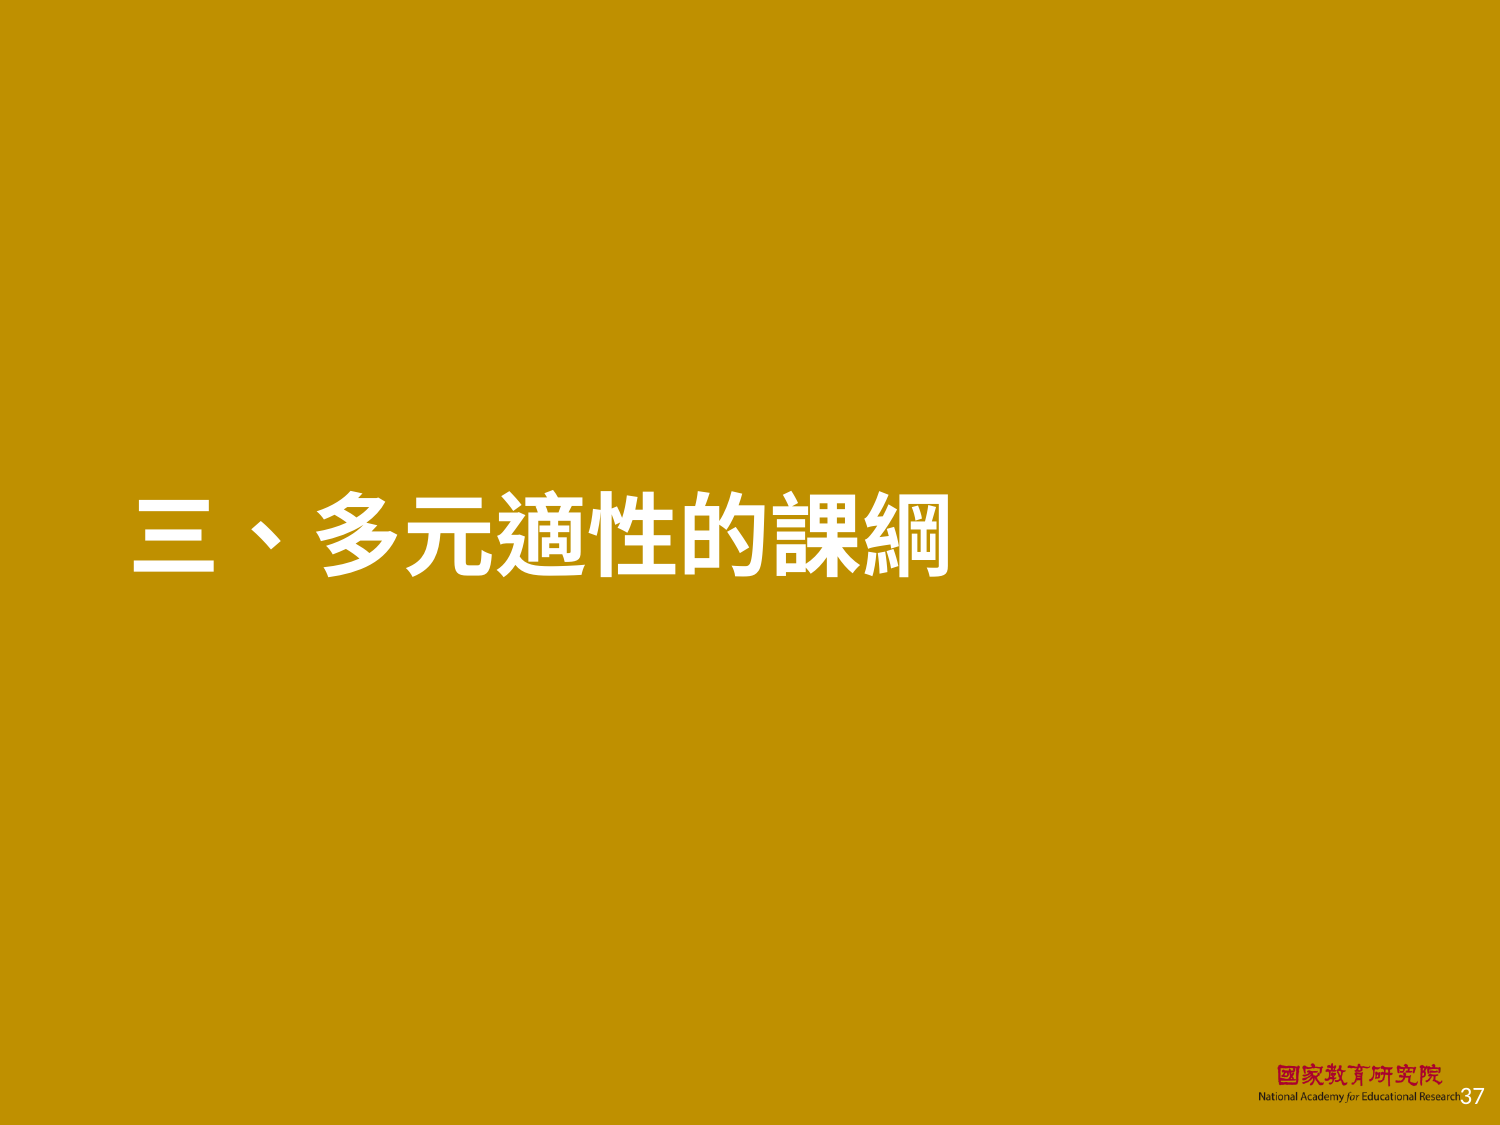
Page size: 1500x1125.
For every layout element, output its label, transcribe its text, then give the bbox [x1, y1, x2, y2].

picture [1259, 1063, 1460, 1103]
slide_number 37 [1162, 1065, 1500, 1125]
title 三、多元適性的課綱 [113, 430, 1408, 649]
